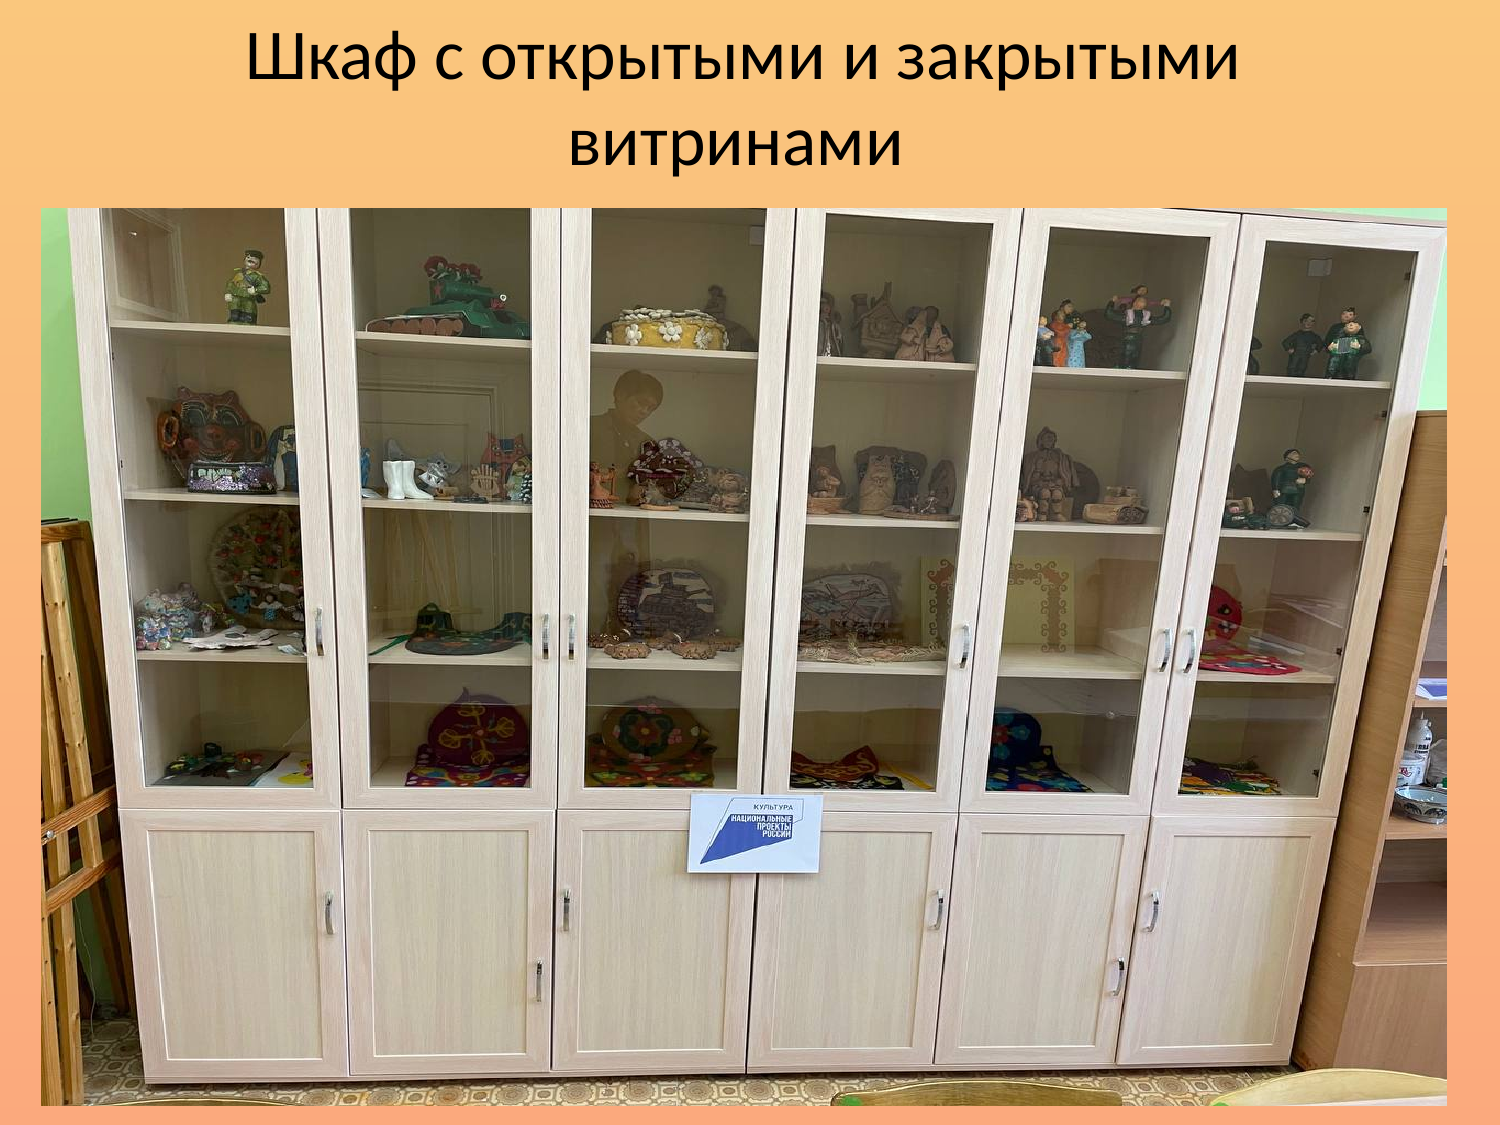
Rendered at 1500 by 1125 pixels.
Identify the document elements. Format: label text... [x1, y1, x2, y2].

title Шкаф с открытыми и закрытыми витринами [69, 0, 1420, 188]
picture [41, 207, 1448, 1107]
